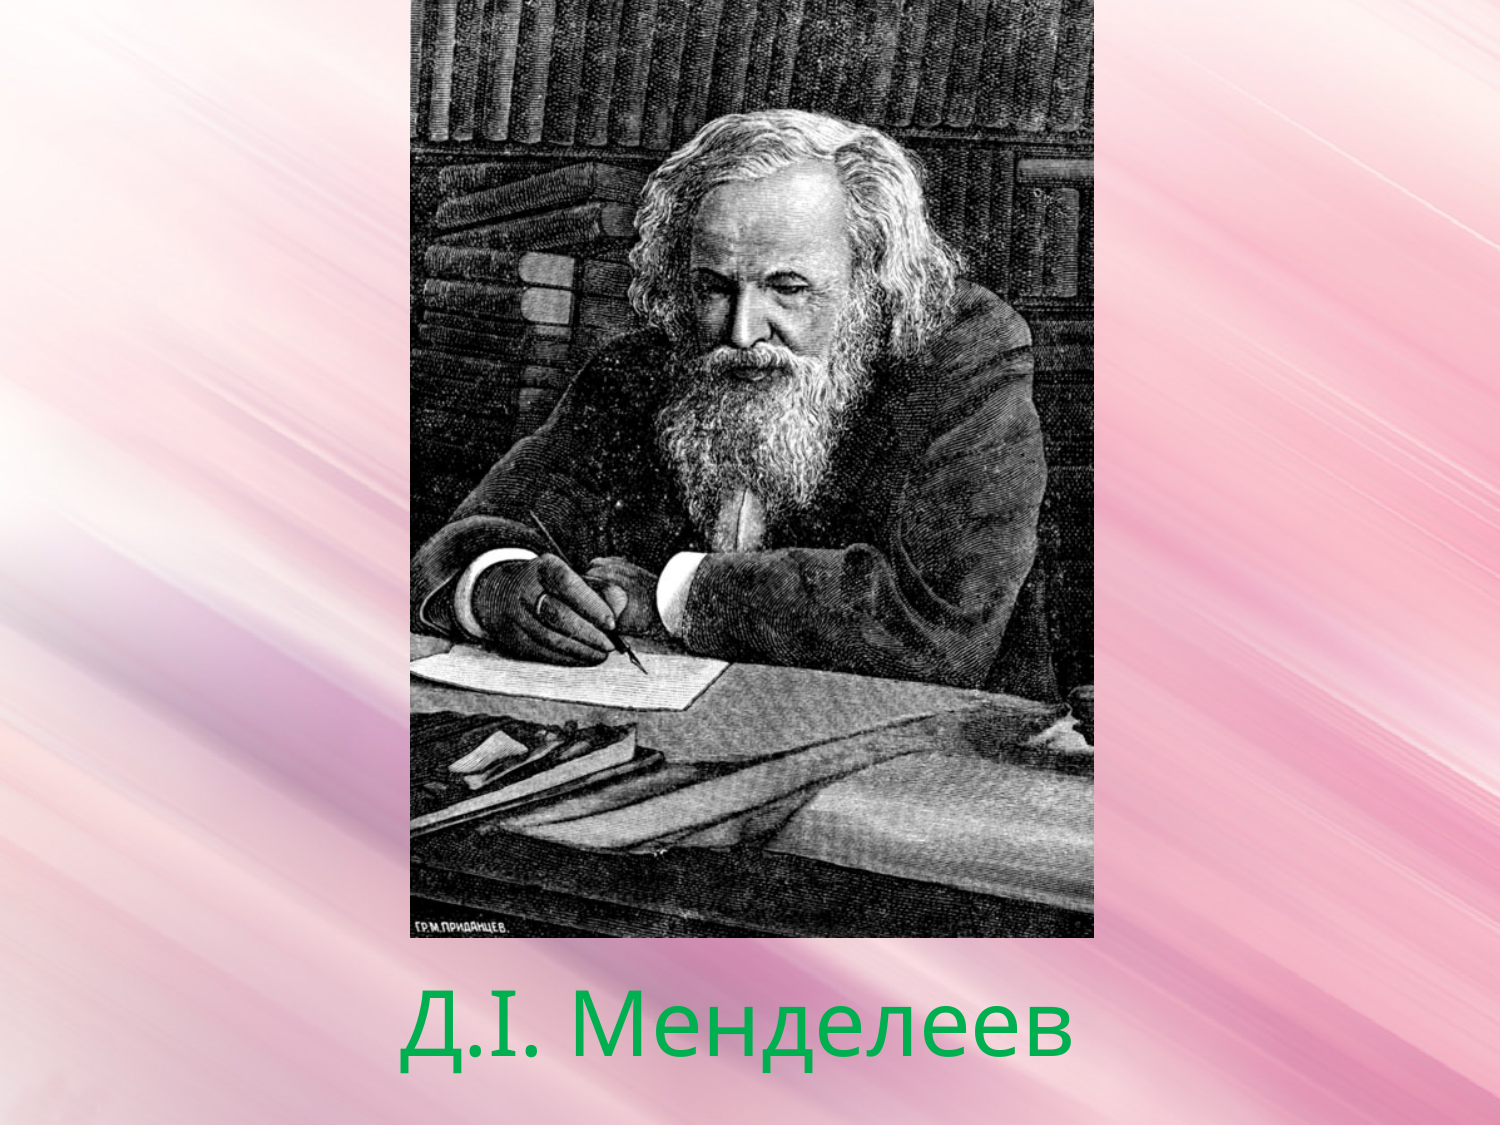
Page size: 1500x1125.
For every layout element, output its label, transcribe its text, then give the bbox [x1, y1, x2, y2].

title Д.І. Менделеев [75, 949, 1425, 1090]
picture [0, 0, 1500, 1125]
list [409, 0, 1094, 938]
